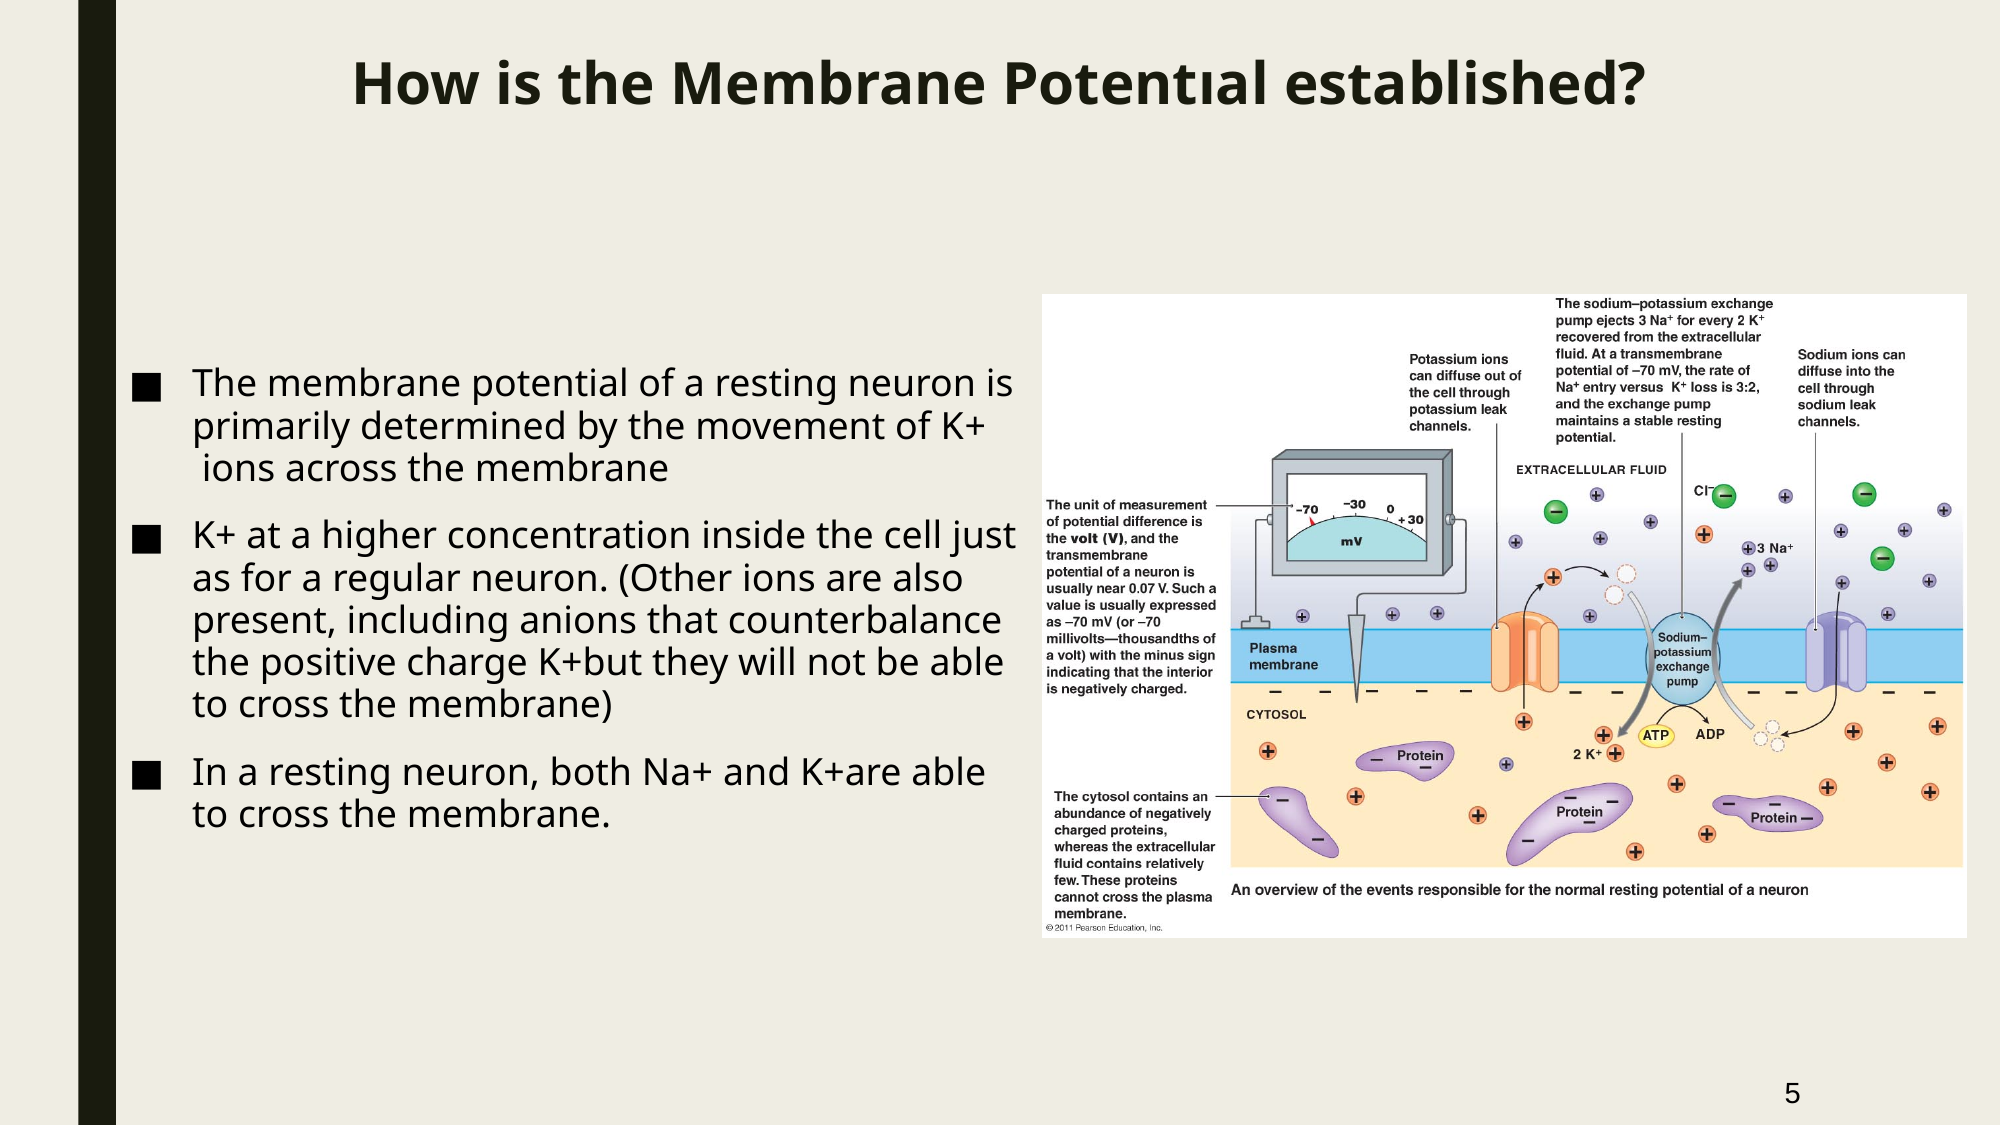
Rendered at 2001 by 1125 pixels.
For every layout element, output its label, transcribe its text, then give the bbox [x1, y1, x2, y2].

picture [1042, 294, 1967, 938]
title How is the Membrane Potentıal established? [336, 46, 2000, 235]
list The membrane potential of a resting neuron is primarily determined by the movement of K​+​​ ions across the membrane K+ at a higher concentration inside the cell just as for a regular neuron. (Other ions are also present, including anions that counterbalance the positive charge K​+​​but they will not be able to cross the membrane) In a resting neuron, both Na​+ and K​+​​are able to cross the membrane. [113, 285, 1042, 1059]
slide_number 5 [1553, 1058, 1816, 1125]
